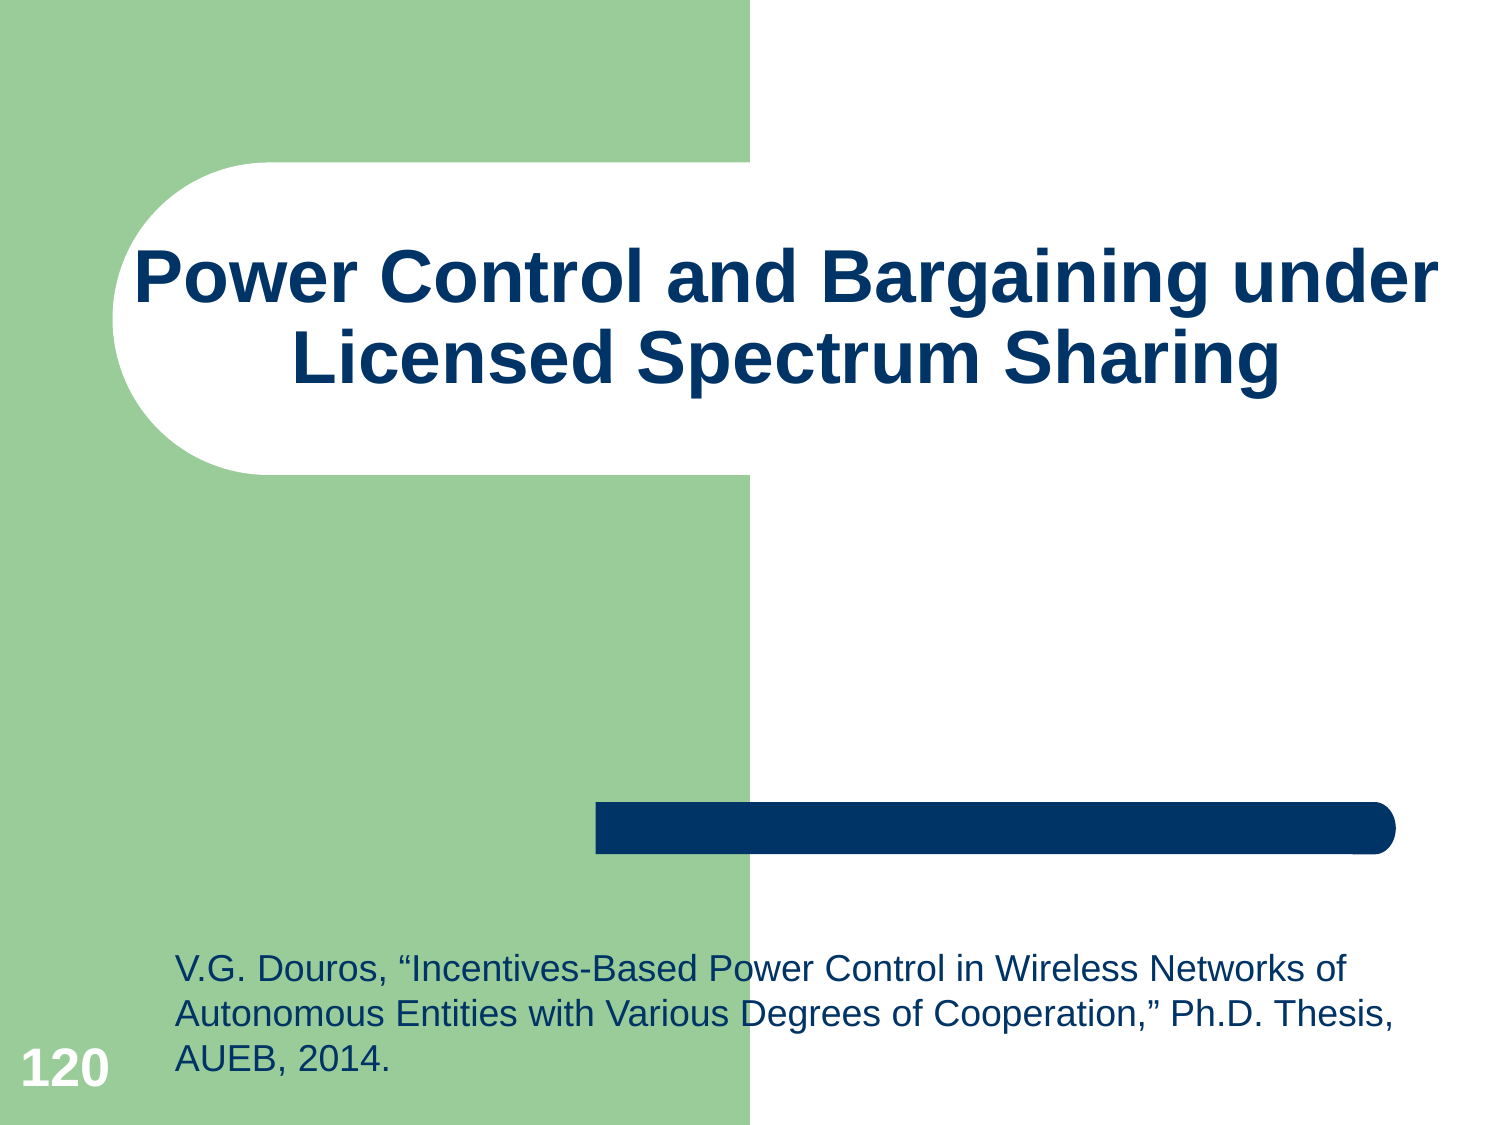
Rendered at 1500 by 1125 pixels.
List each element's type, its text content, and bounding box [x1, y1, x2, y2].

title Power Control and Bargaining under Licensed Spectrum Sharing [112, 162, 1463, 476]
slide_number 120 [0, 1025, 132, 1106]
text_box V.G. Douros, “Incentives-Based Power Control in Wireless Networks of Autonomous Entities with Various Degrees of Cooperation,” Ph.D. Thesis, AUEB, 2014. [160, 936, 1425, 1086]
